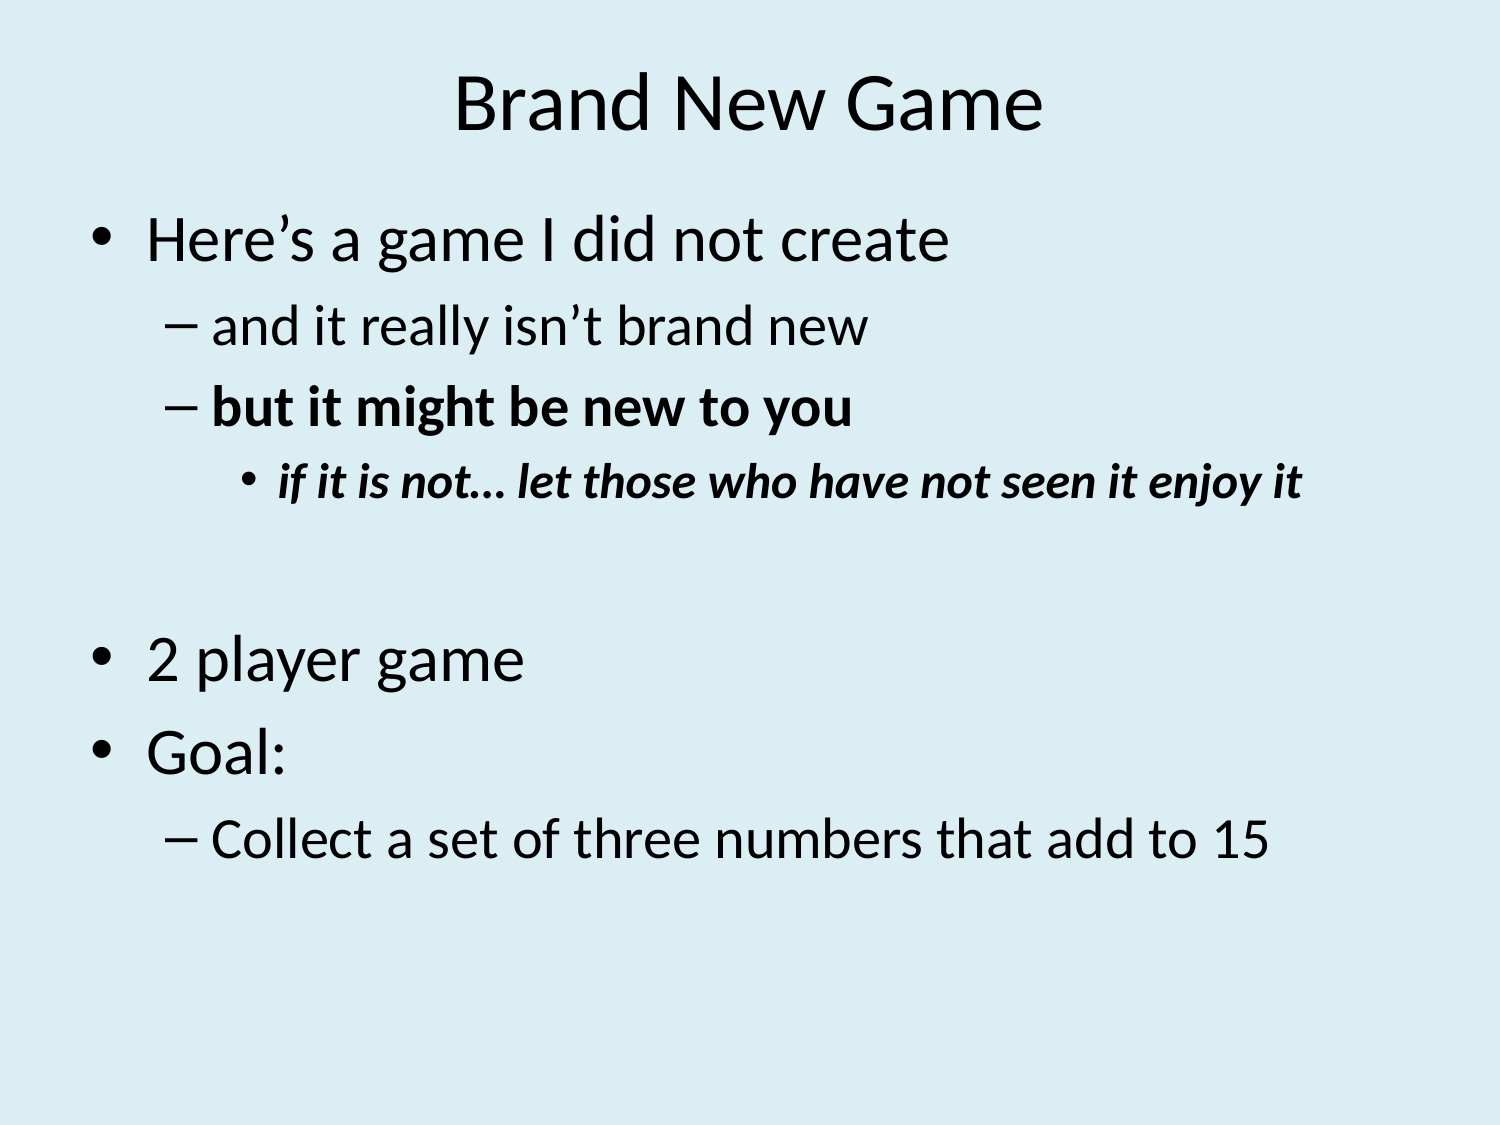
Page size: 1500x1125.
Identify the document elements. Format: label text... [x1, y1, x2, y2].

title Brand New Game [75, 45, 1425, 150]
list Here’s a game I did not create and it really isn’t brand new but it might be new to you if it is not… let those who have not seen it enjoy it 2 player game Goal: Collect a set of three numbers that add to 15 [75, 187, 1425, 1005]
